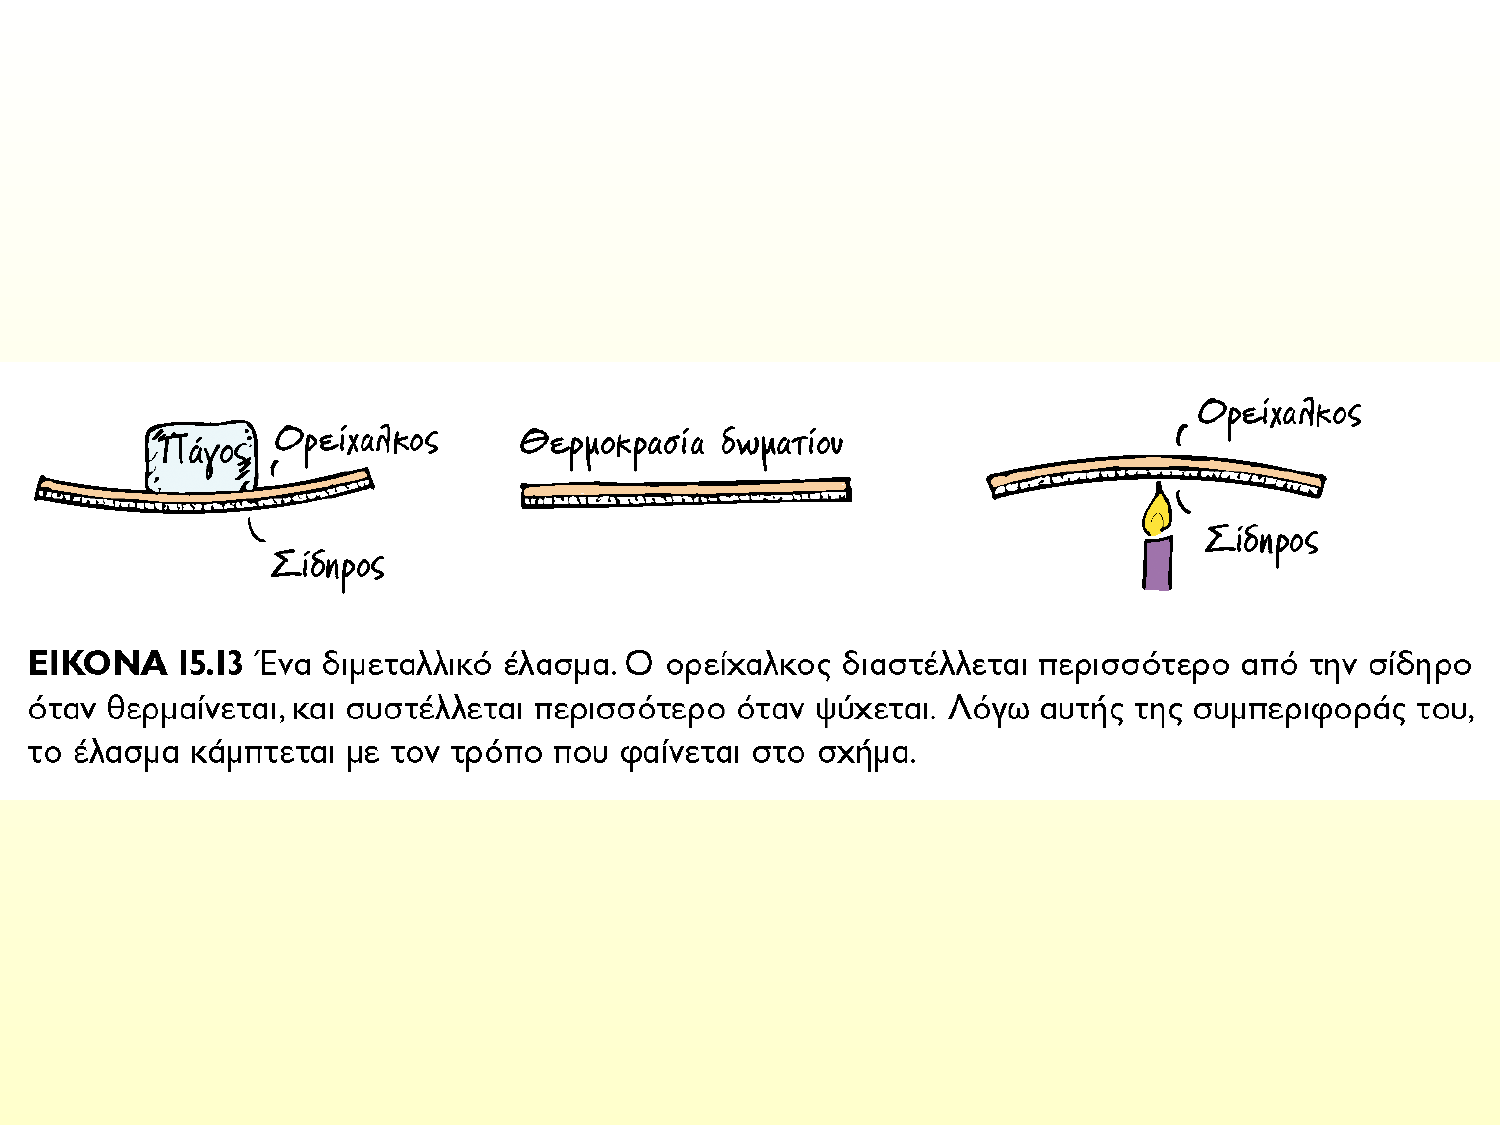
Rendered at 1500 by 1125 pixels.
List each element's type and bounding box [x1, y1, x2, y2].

picture [0, 362, 1500, 800]
